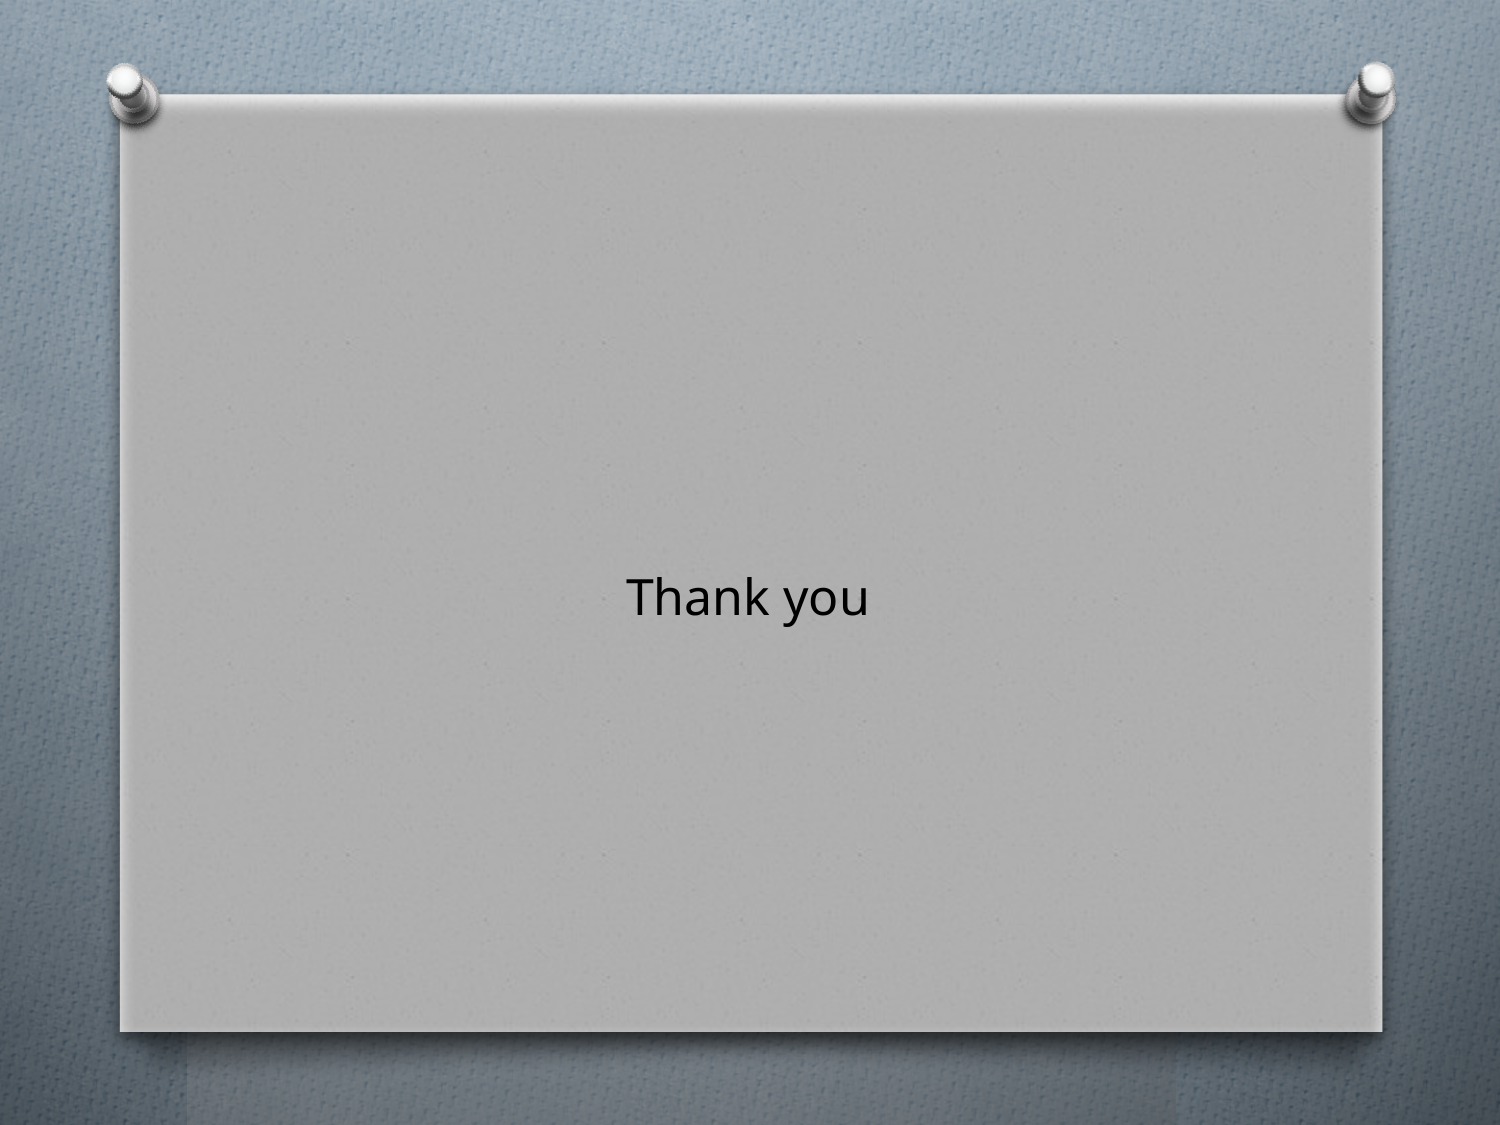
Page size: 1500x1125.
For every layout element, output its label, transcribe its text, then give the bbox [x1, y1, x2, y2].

list Thank you [240, 347, 1257, 939]
picture [1317, 35, 1439, 156]
picture [75, 29, 198, 153]
